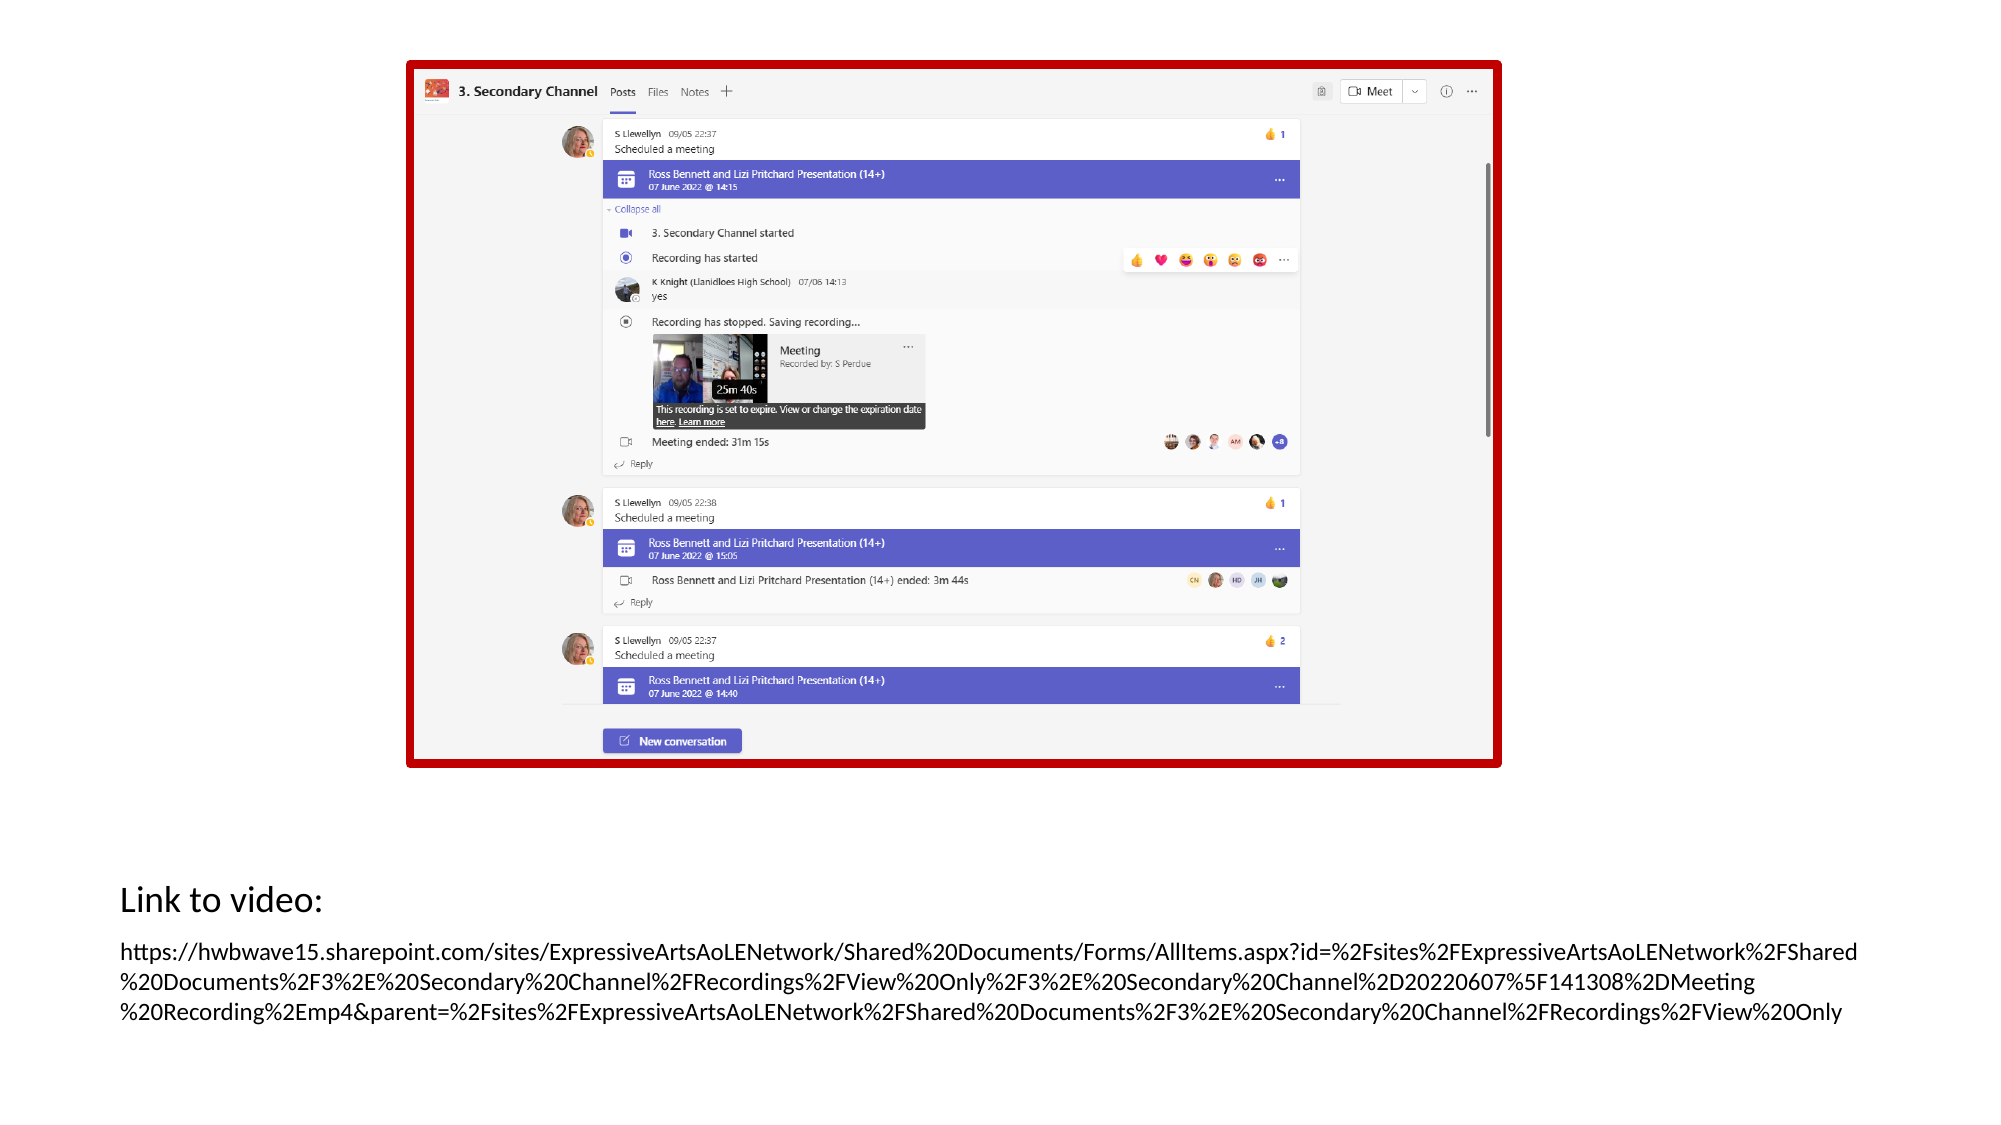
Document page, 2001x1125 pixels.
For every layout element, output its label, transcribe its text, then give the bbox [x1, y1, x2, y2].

text_box Link to video: [105, 867, 423, 928]
text_box https://hwbwave15.sharepoint.com/sites/ExpressiveArtsAoLENetwork/Shared%20Documents/Forms/AllItems.aspx?id=%2Fsites%2FExpressiveArtsAoLENetwork%2FShared%20Documents%2F3%2E%20Secondary%20Channel%2FRecordings%2FView%20Only%2F3%2E%20Secondary%20Channel%2D20220607%5F141308%2DMeeting%20Recording%2Emp4&parent=%2Fsites%2FExpressiveArtsAoLENetwork%2FShared%20Documents%2F3%2E%20Secondary%20Channel%2FRecordings%2FView%20Only [105, 928, 1895, 1033]
picture [414, 69, 1493, 760]
